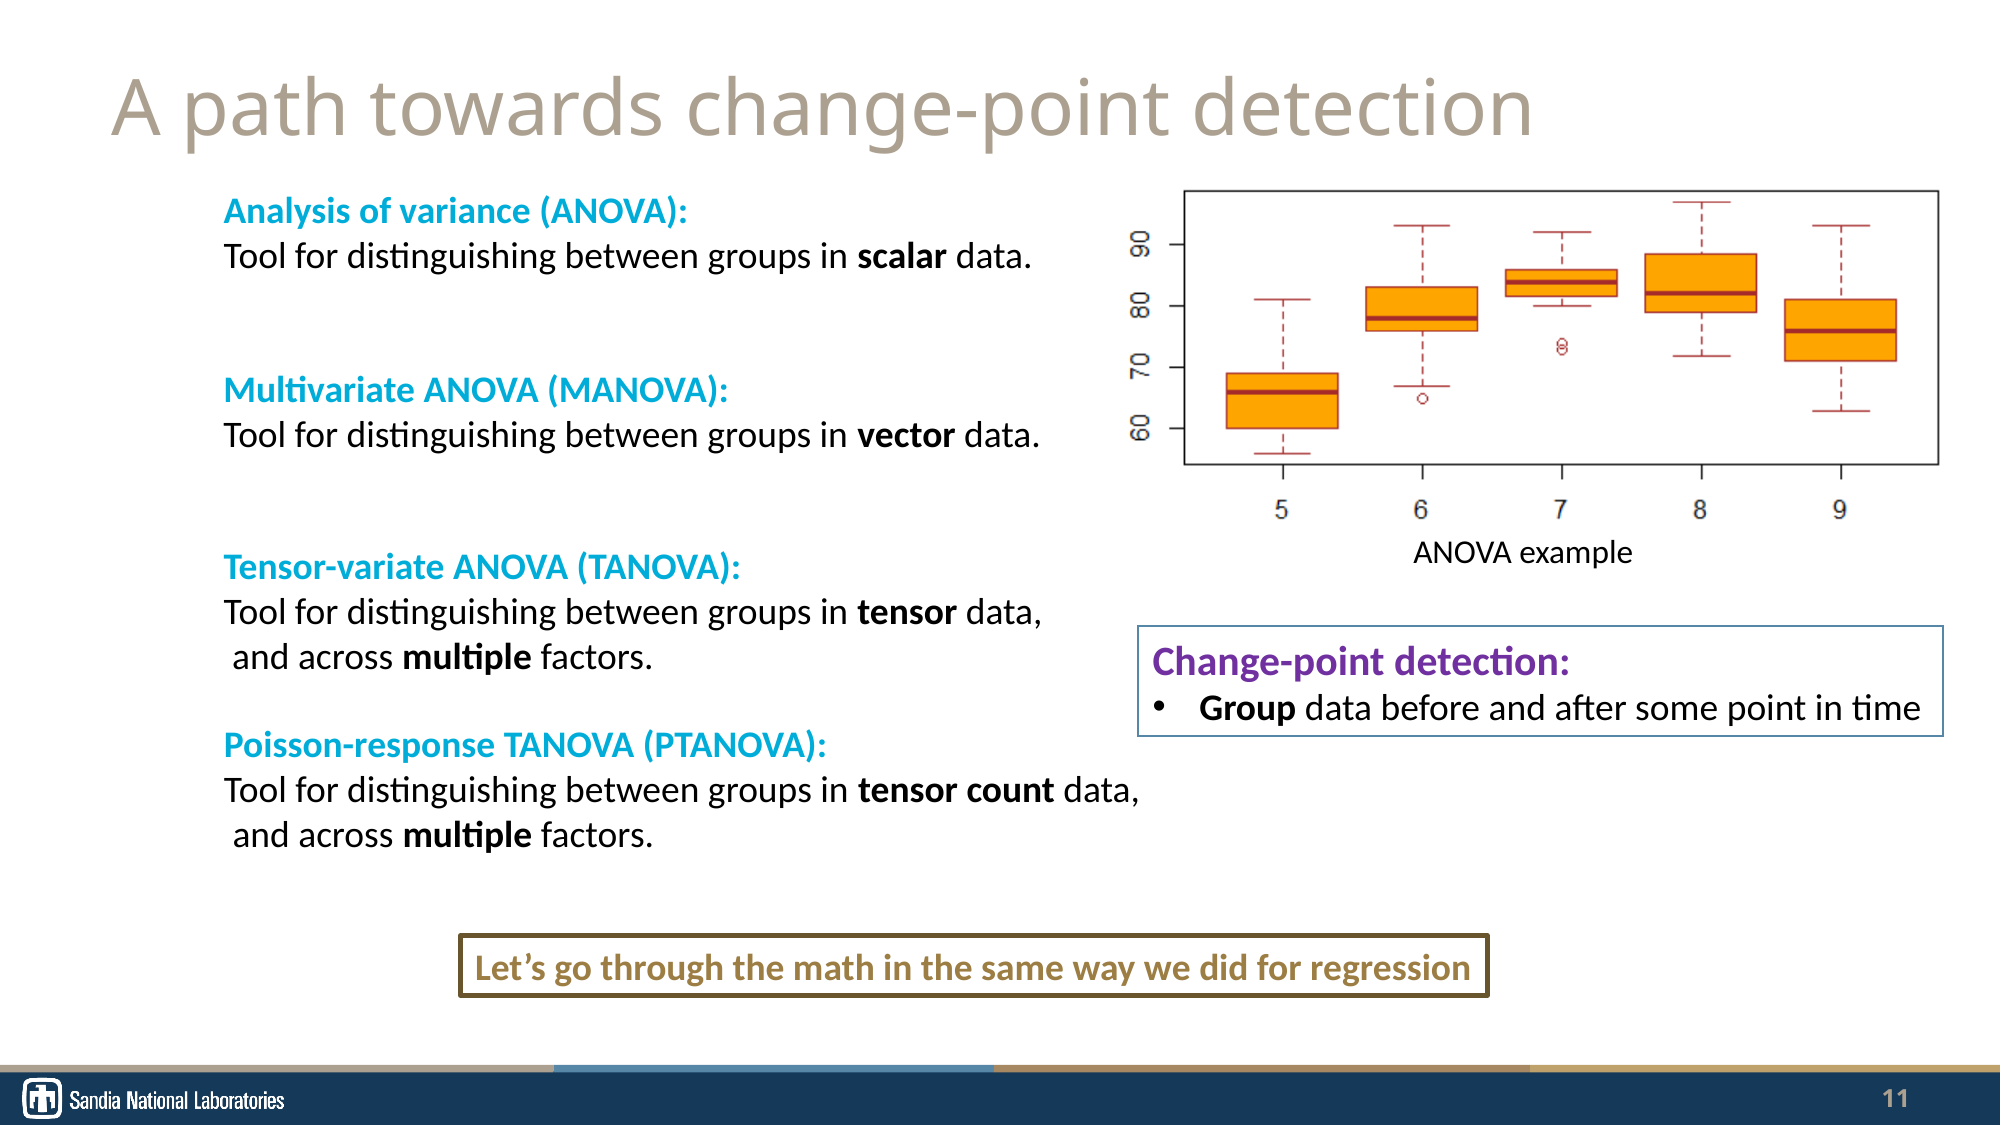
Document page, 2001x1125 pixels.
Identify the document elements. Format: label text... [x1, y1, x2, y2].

text_box ANOVA example [1398, 535, 1649, 578]
text_box Analysis of variance (ANOVA): Tool for distinguishing between groups in scalar data. [208, 178, 1048, 284]
title A path towards change-point detection [96, 60, 1904, 161]
text_box Tensor-variate ANOVA (TANOVA): Tool for distinguishing between groups in tensor data, and across multiple factors. [208, 534, 1058, 685]
picture [1121, 184, 1950, 535]
text_box Poisson-response TANOVA (PTANOVA): Tool for distinguishing between groups in tensor count data, and across multiple factors. [209, 712, 1156, 862]
text_box Change-point detection: Group data before and after some point in time [1137, 625, 1944, 737]
text_box Let’s go through the math in the same way we did for regression [460, 935, 1488, 996]
picture [21, 1077, 285, 1119]
text_box Multivariate ANOVA (MANOVA): Tool for distinguishing between groups in vector data. [208, 357, 1057, 462]
